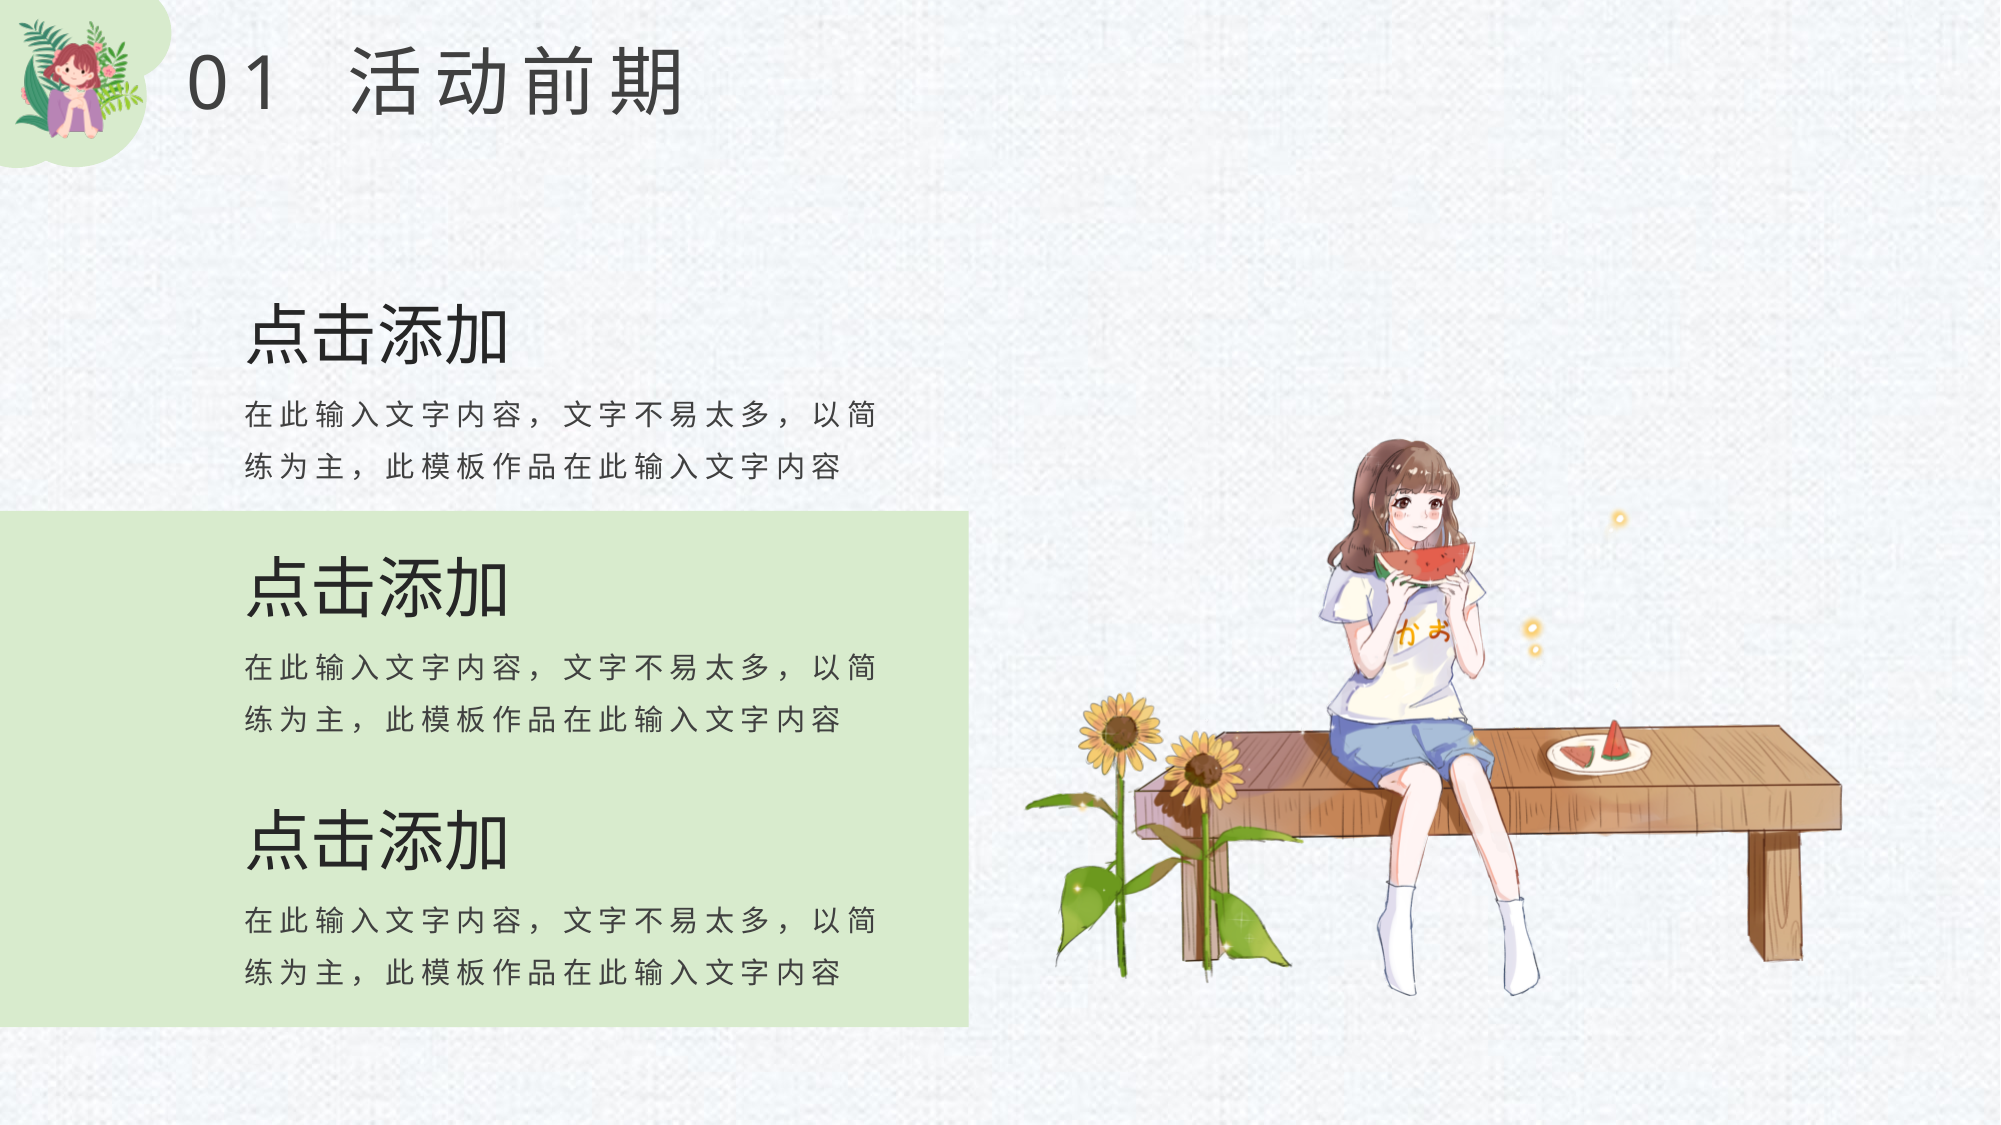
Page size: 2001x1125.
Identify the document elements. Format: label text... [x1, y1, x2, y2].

text_box 点击添加 [229, 800, 894, 877]
picture [0, 0, 2000, 1125]
text_box 点击添加 [229, 294, 894, 371]
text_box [0, 0, 175, 179]
text_box 01 活动前期 [175, 26, 774, 132]
text_box [0, 510, 969, 1028]
text_box 在此输入文字内容，文字不易太多，以简练为主，此模板作品在此输入文字内容 [229, 371, 919, 491]
text_box 点击添加 [229, 547, 894, 624]
text_box 在此输入文字内容，文字不易太多，以简练为主，此模板作品在此输入文字内容 [229, 624, 919, 744]
text_box 在此输入文字内容，文字不易太多，以简练为主，此模板作品在此输入文字内容 [229, 877, 919, 997]
